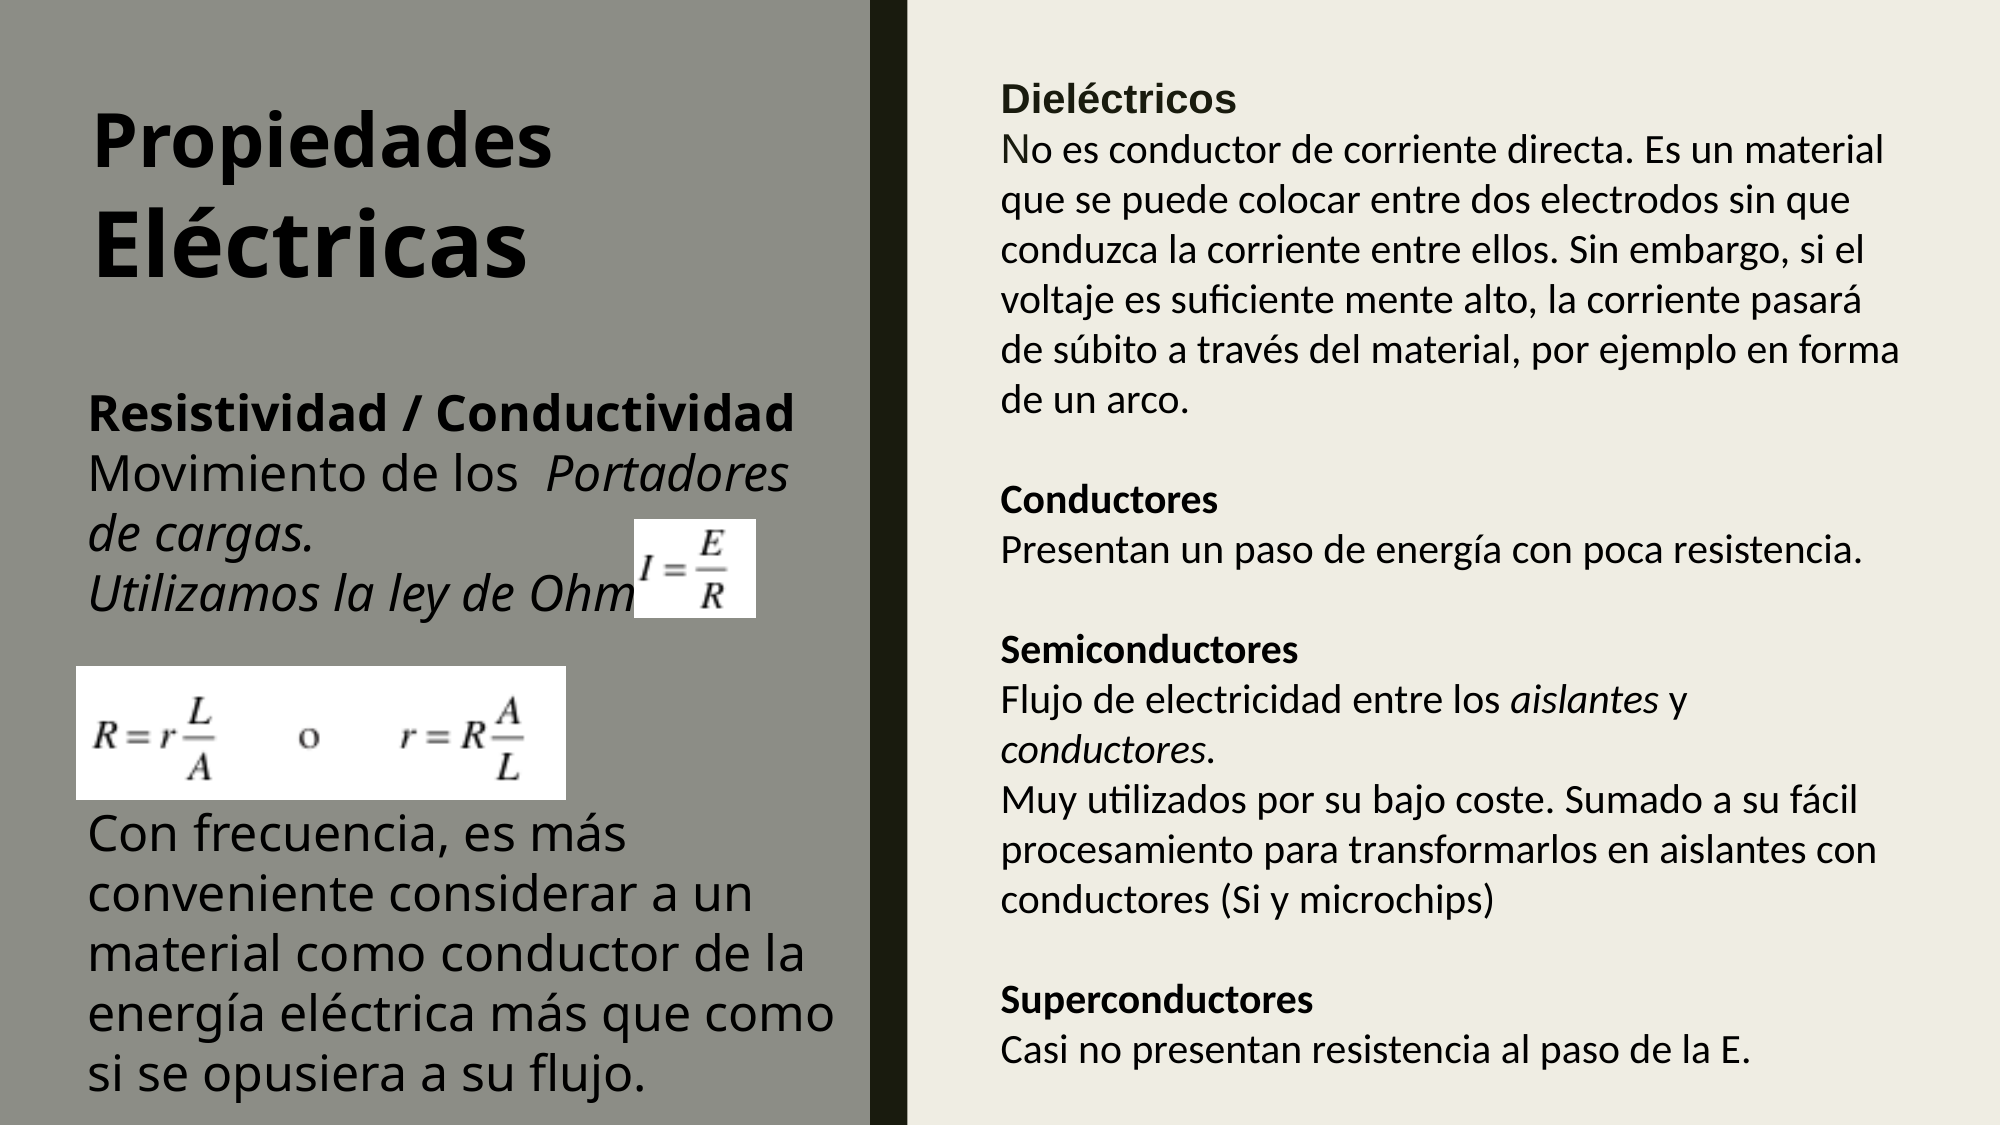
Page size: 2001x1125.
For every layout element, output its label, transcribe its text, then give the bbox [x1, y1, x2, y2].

picture [634, 519, 756, 618]
text_box Dieléctricos No es conductor de corriente directa. Es un material que se puede colocar entre dos electrodos sin que conduzca la corriente entre ellos. Sin embargo, si el voltaje es suficiente mente alto, la corriente pasará de súbito a través del material, por ejemplo en forma de un arco. Conductores Presentan un paso de energía con poca resistencia. Semiconductores Flujo de electricidad entre los aislantes y conductores. Muy utilizados por su bajo coste. Sumado a su fácil procesamiento para transformarlos en aislantes con conductores (Si y microchips) Superconductores Casi no presentan resistencia al paso de la E. [985, 69, 1928, 1125]
picture [76, 666, 566, 800]
text_box Resistividad / Conductividad Movimiento de los Portadores de cargas. Utilizamos la ley de Ohm: Con frecuencia, es más conveniente considerar a un material como conductor de la energía eléctrica más que como si se opusiera a su flujo. [72, 374, 856, 1110]
text_box Propiedades Eléctricas [76, 68, 696, 304]
